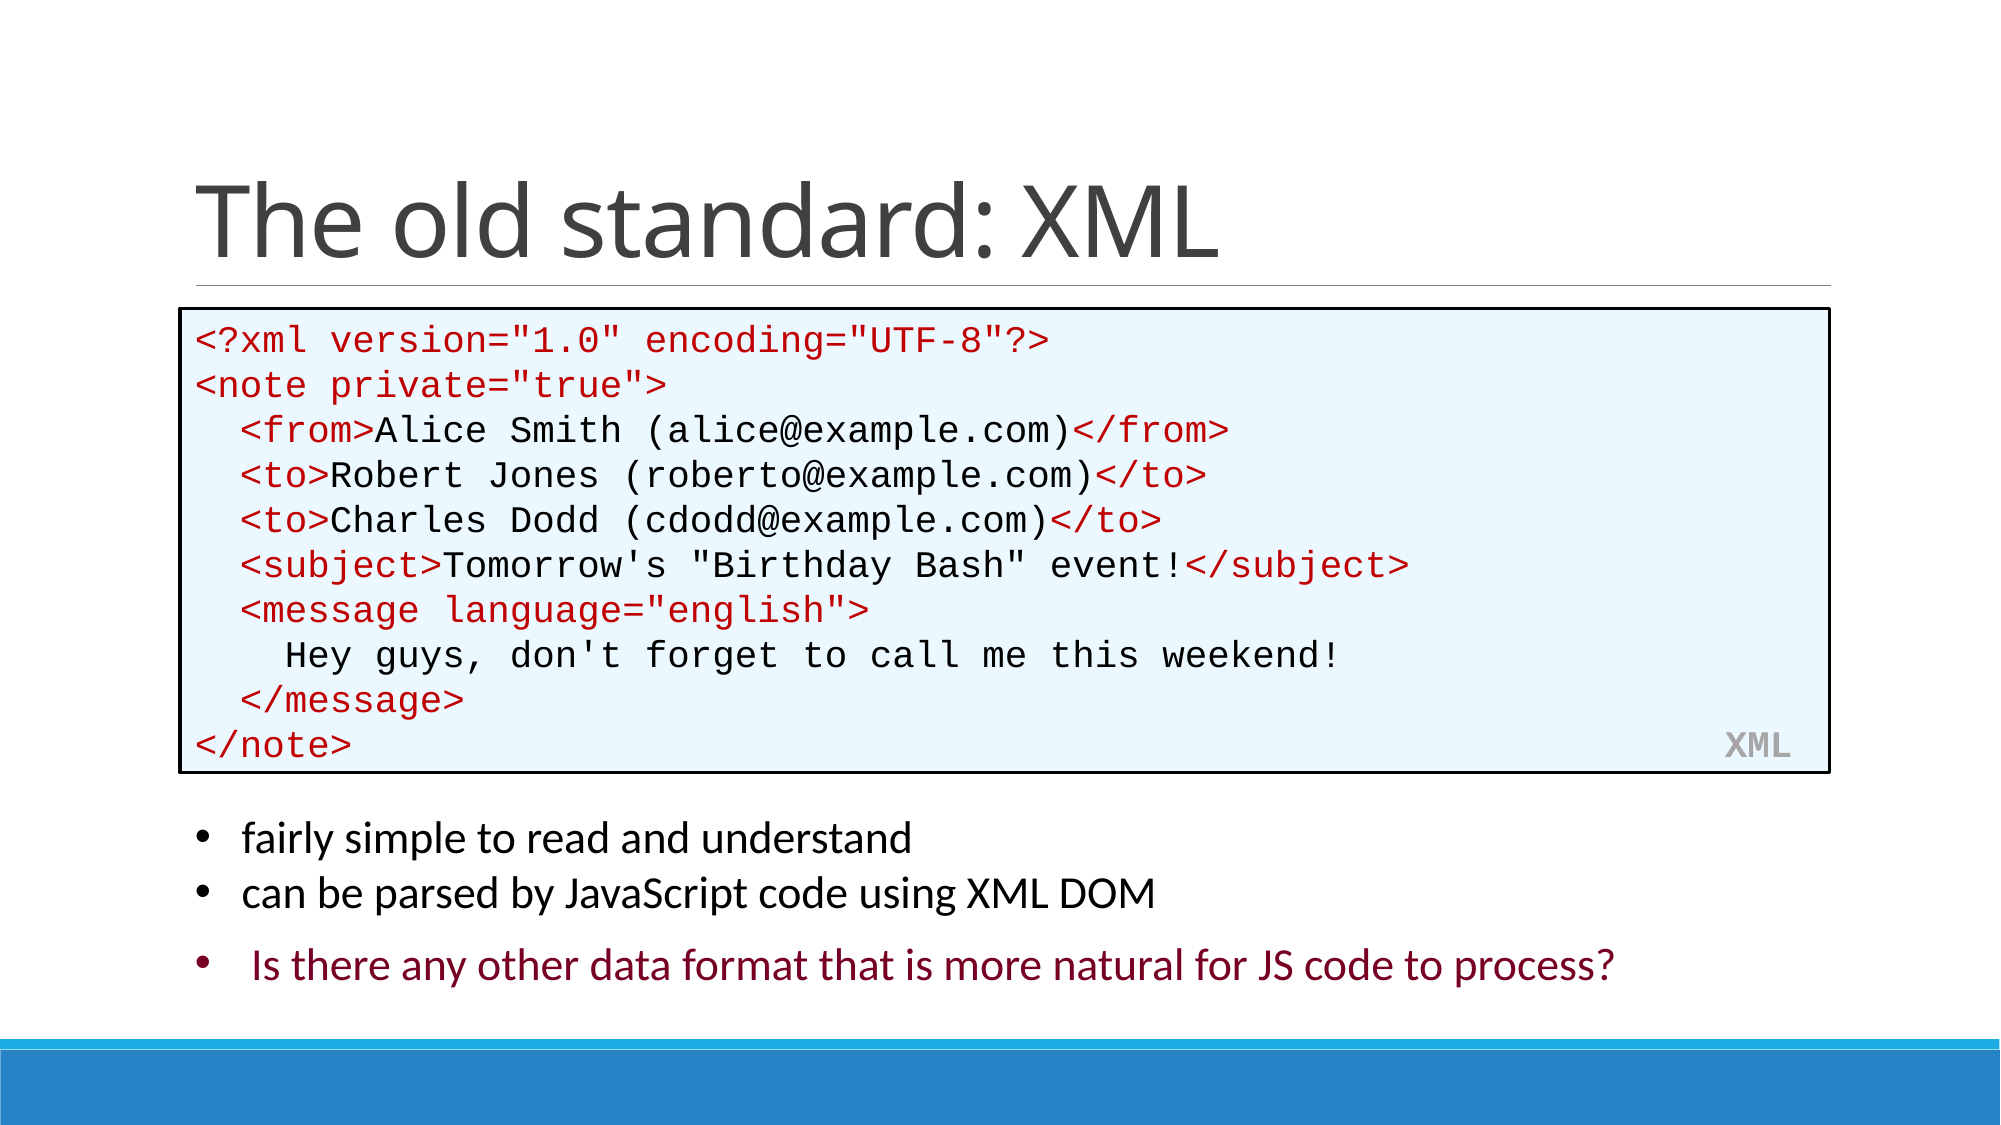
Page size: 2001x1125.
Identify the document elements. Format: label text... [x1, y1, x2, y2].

text_box <?xml version="1.0" encoding="UTF-8"?> <note private="true"> <from>Alice Smith (alice@example.com)</from> <to>Robert Jones (roberto@example.com)</to> <to>Charles Dodd (cdodd@example.com)</to> <subject>Tomorrow's "Birthday Bash" event!</subject> <message language="english"> Hey guys, don't forget to call me this weekend! </message> </note> XML [179, 308, 1830, 773]
title The old standard: XML [180, 47, 1830, 285]
text_box fairly simple to read and understand can be parsed by JavaScript code using XML DOM [179, 800, 1830, 926]
text_box Is there any other data format that is more natural for JS code to process? [179, 927, 1830, 997]
